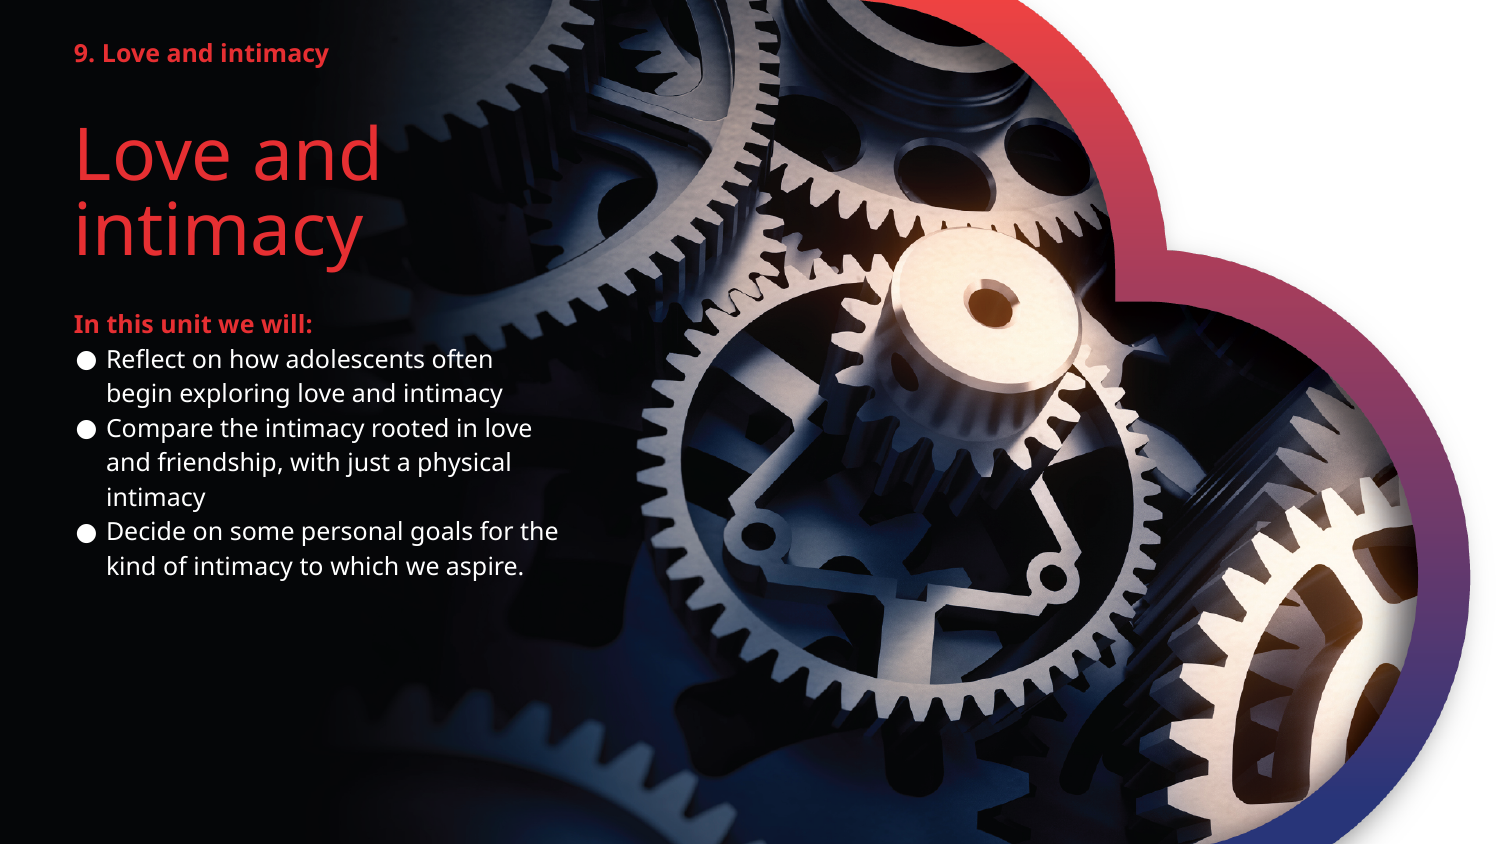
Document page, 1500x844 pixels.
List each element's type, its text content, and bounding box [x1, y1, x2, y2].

text_box 9. Love and intimacy [58, 22, 736, 83]
picture [0, 0, 1500, 844]
text_box Love and intimacy In this unit we will: Reflect on how adolescents often begin exploring love and intimacy Compare the intimacy rooted in love and friendship, with just a physical intimacy Decide on some personal goals for the kind of intimacy to which we aspire. [59, 106, 582, 595]
